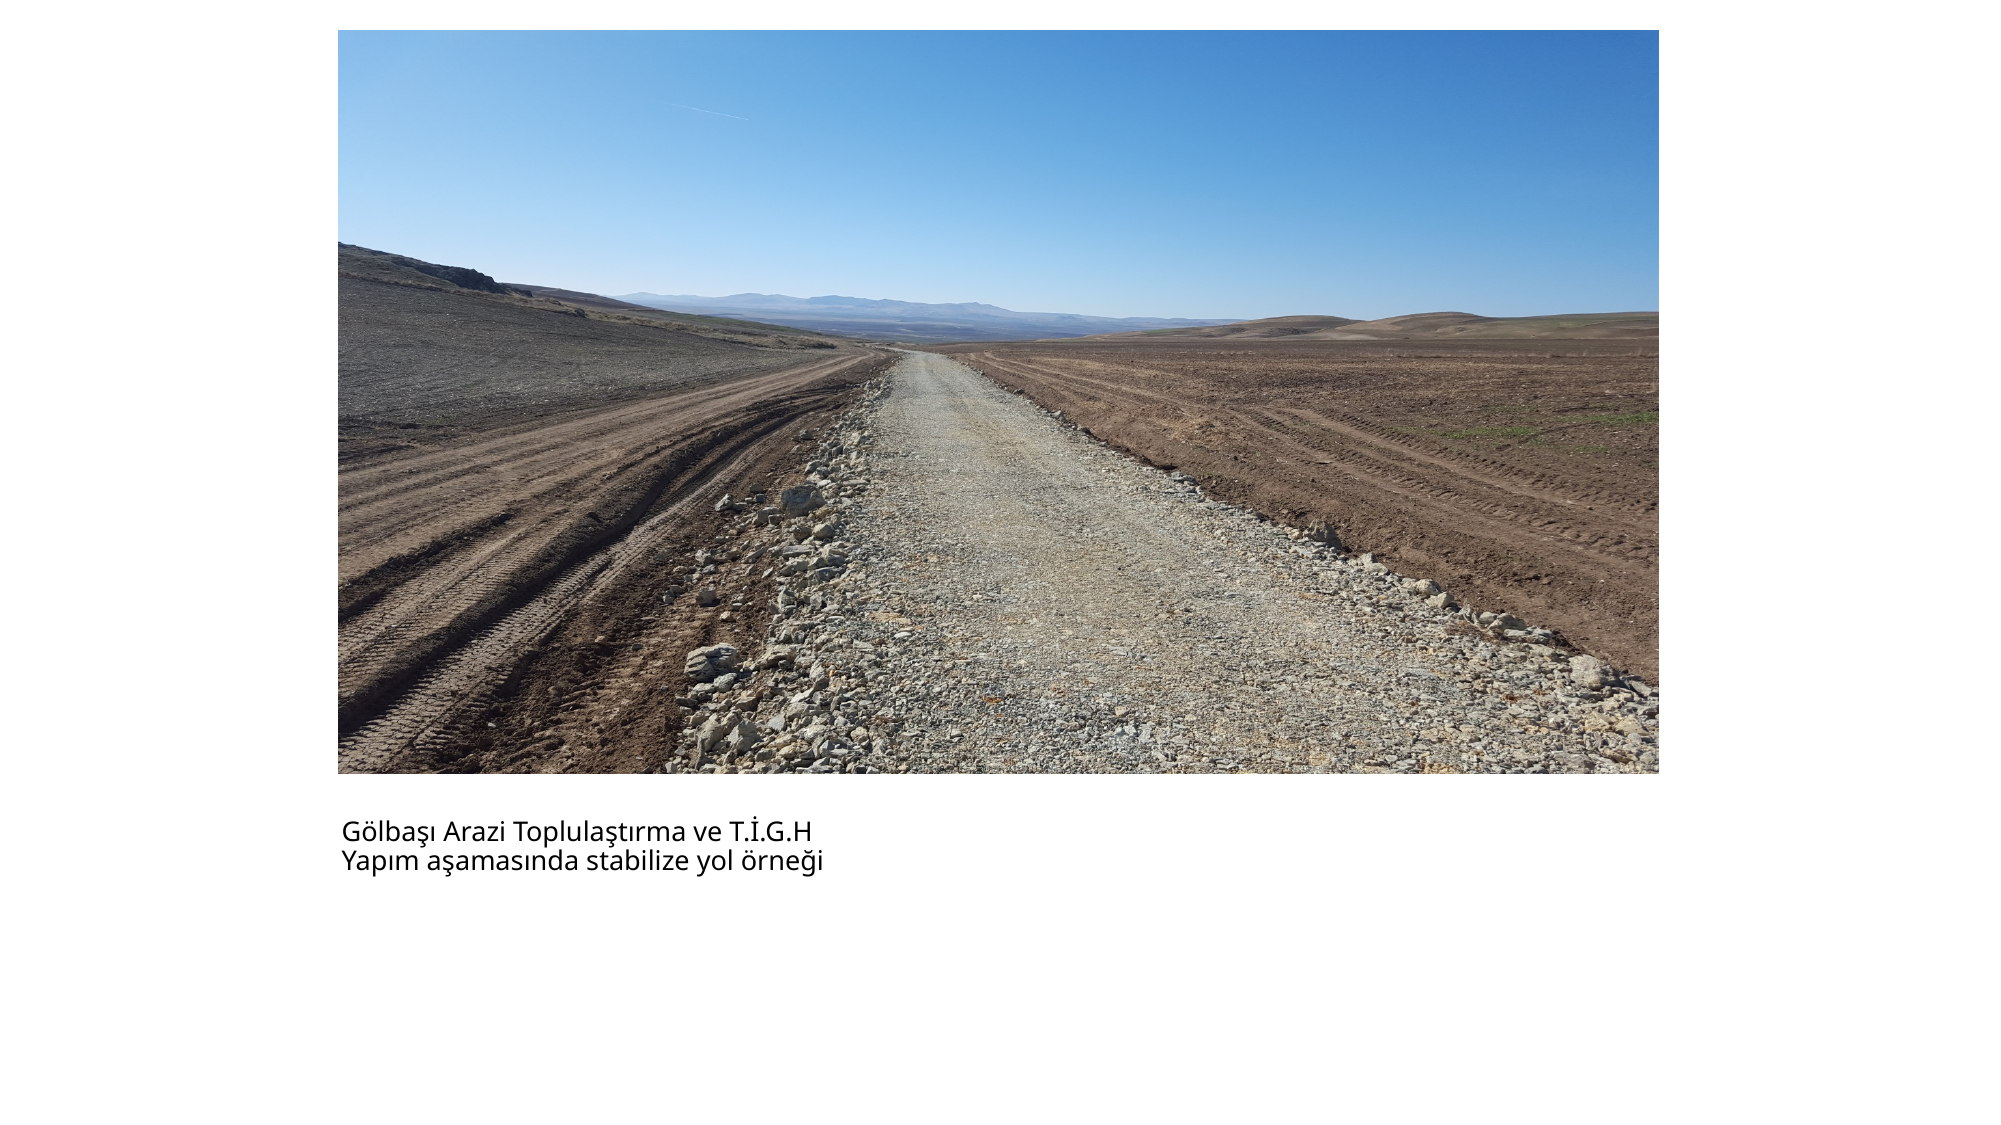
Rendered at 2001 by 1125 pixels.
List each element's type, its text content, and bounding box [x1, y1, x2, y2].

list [338, 30, 1659, 774]
title Gölbaşı Arazi Toplulaştırma ve T.İ.G.H Yapım aşamasında stabilize yol örneği [326, 810, 1674, 917]
